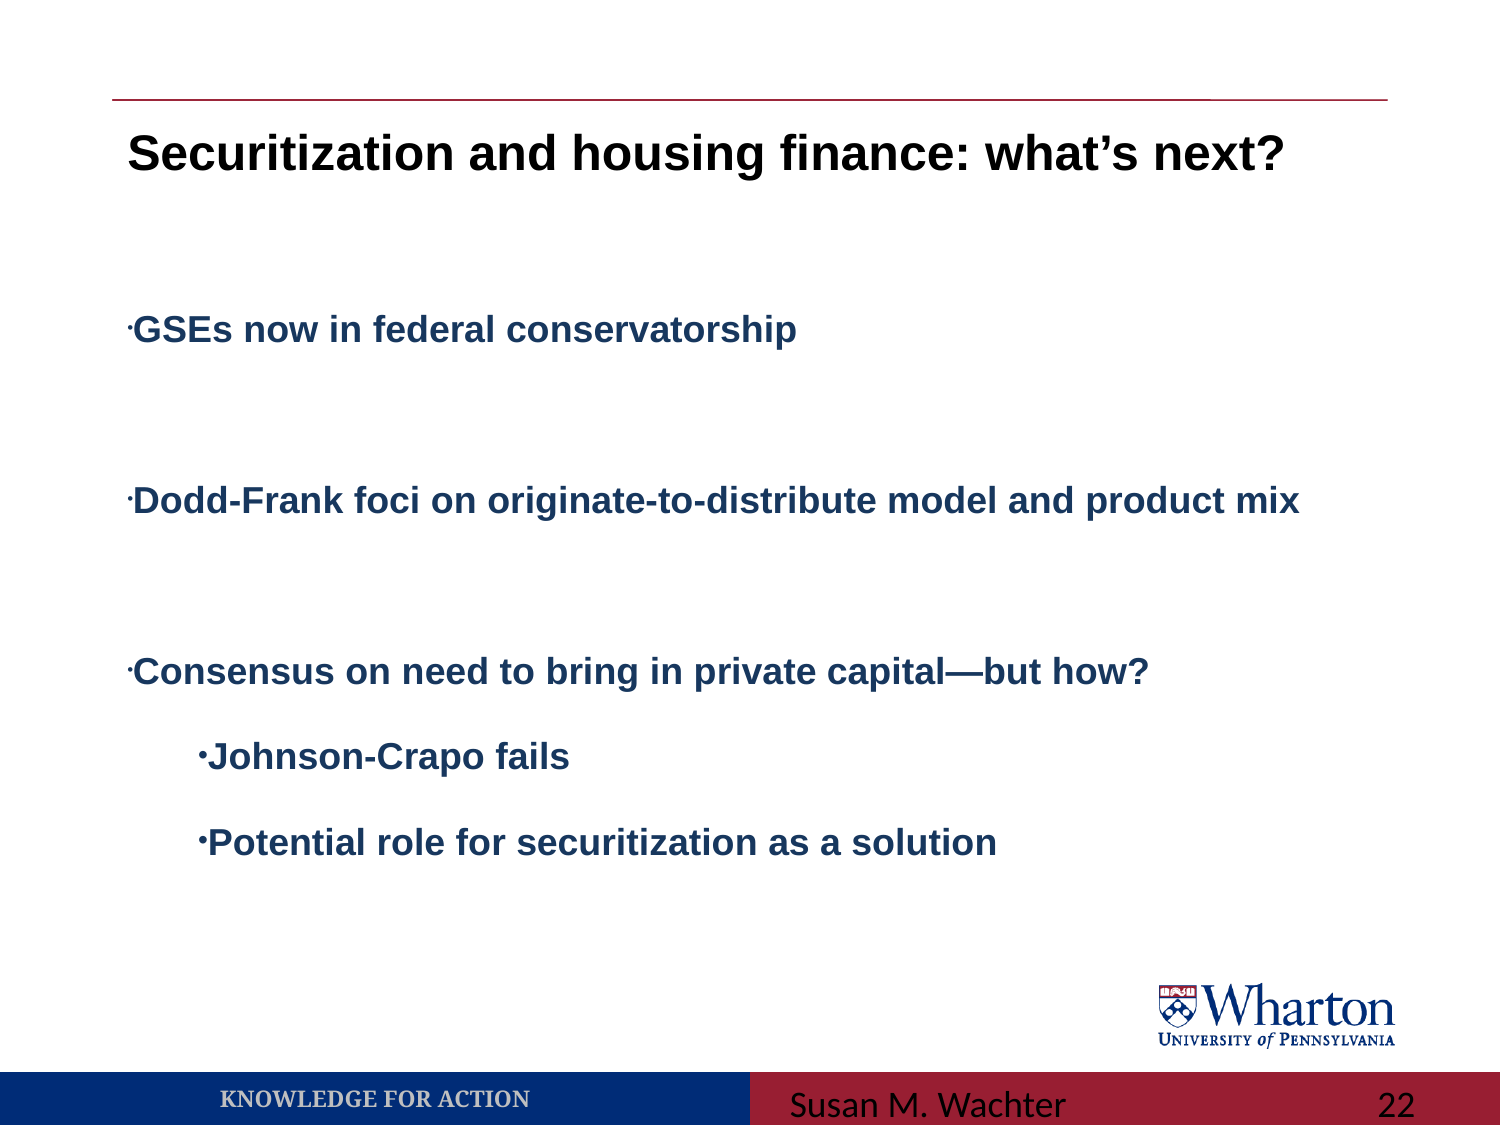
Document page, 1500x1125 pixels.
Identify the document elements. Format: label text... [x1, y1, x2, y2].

title Securitization and housing finance: what’s next? [112, 112, 1475, 188]
slide_number 22 [1362, 1072, 1489, 1120]
footer Susan M. Wachter [774, 1075, 1338, 1120]
list GSEs now in federal conservatorship Dodd-Frank foci on originate-to-distribute model and product mix Consensus on need to bring in private capital—but how? Johnson-Crapo fails Potential role for securitization as a solution [112, 212, 1450, 1075]
